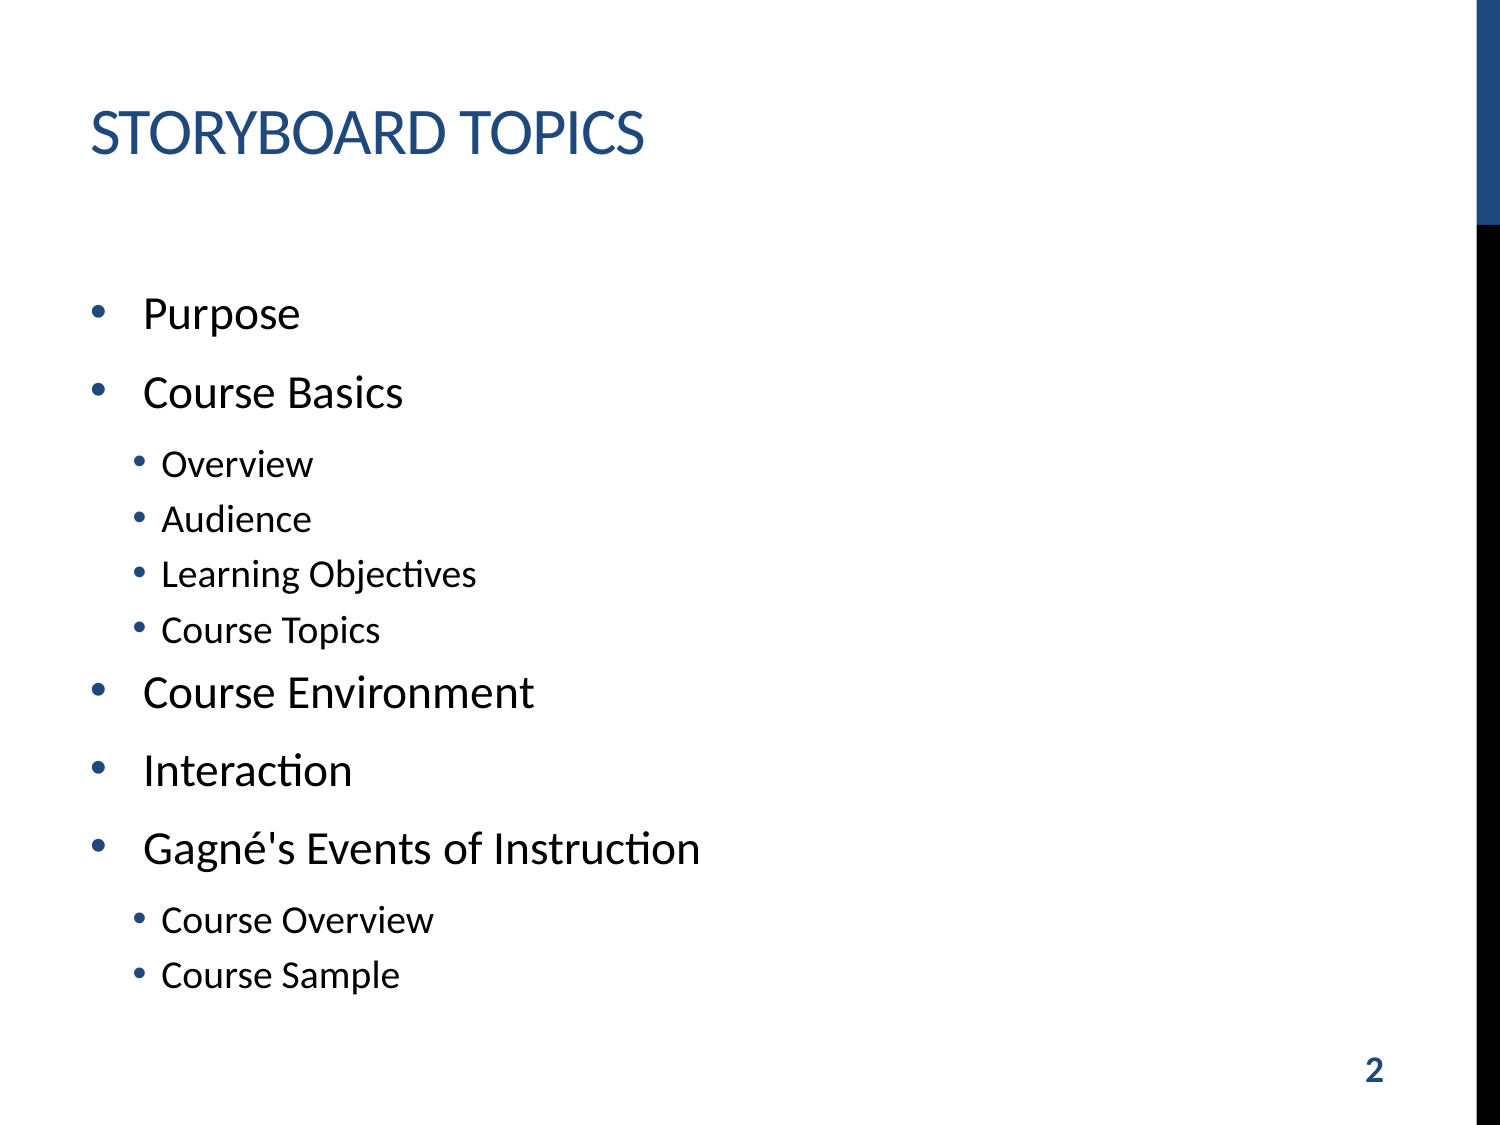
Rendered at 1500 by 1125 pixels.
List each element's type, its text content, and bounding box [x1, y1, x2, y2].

list Purpose Course Basics Overview Audience Learning Objectives Course Topics Course Environment Interaction Gagné's Events of Instruction Course Overview Course Sample [75, 275, 1338, 1005]
title Storyboard topics [75, 25, 1338, 175]
slide_number 2 [1350, 1037, 1454, 1098]
